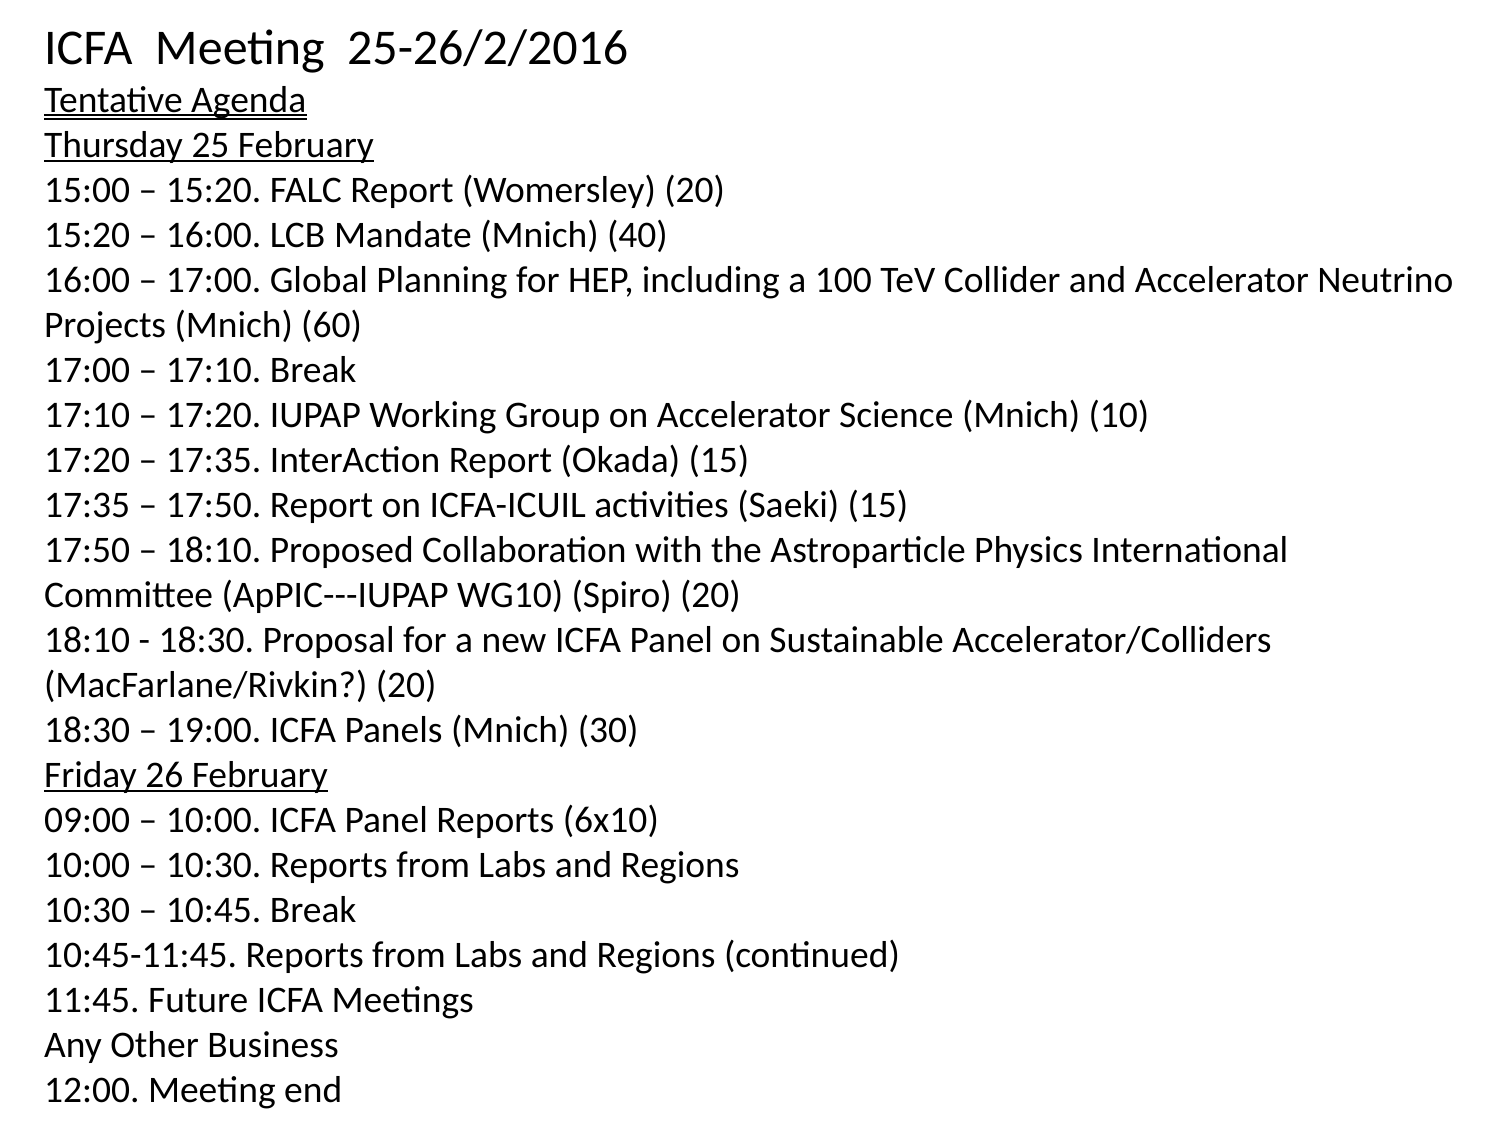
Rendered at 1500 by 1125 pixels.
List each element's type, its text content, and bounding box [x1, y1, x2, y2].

text_box ICFA Meeting 25-26/2/2016 Tentative Agenda Thursday 25 February 15:00 – 15:20. FALC Report (Womersley) (20) 15:20 – 16:00. LCB Mandate (Mnich) (40) 16:00 – 17:00. Global Planning for HEP, including a 100 TeV Collider and Accelerator Neutrino Projects (Mnich) (60) 17:00 – 17:10. Break 17:10 – 17:20. IUPAP Working Group on Accelerator Science (Mnich) (10) 17:20 – 17:35. InterAction Report (Okada) (15) 17:35 – 17:50. Report on ICFA-ICUIL activities (Saeki) (15) 17:50 – 18:10. Proposed Collaboration with the Astroparticle Physics International Committee (ApPIC---IUPAP WG10) (Spiro) (20) 18:10 - 18:30. Proposal for a new ICFA Panel on Sustainable Accelerator/Colliders (MacFarlane/Rivkin?) (20) 18:30 – 19:00. ICFA Panels (Mnich) (30) Friday 26 February 09:00 – 10:00. ICFA Panel Reports (6x10) 10:00 – 10:30. Reports from Labs and Regions 10:30 – 10:45. Break 10:45-11:45. Reports from Labs and Regions (continued) 11:45. Future ICFA Meetings Any Other Business 12:00. Meeting end [29, 7, 1471, 1117]
